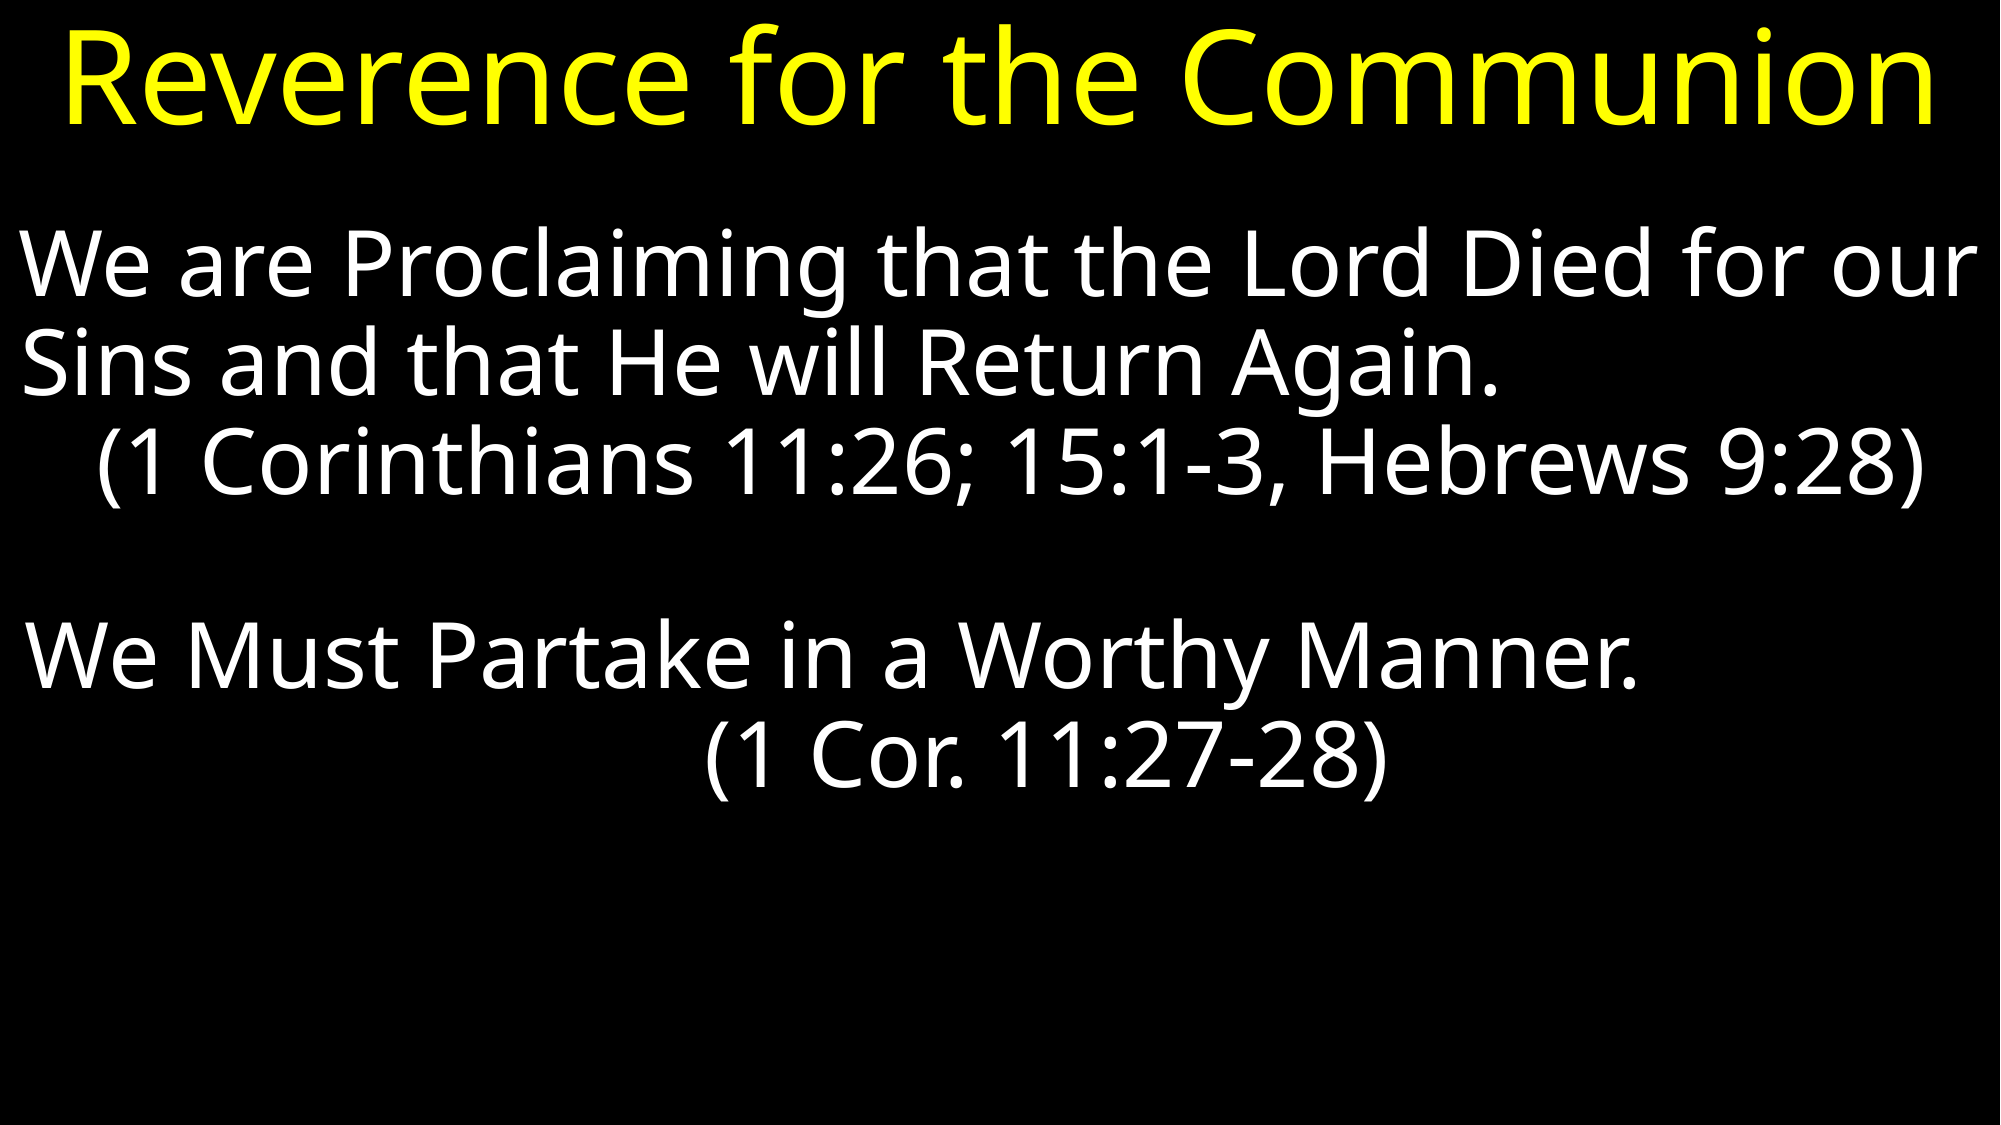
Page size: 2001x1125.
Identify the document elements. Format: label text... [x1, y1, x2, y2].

title Reverence for the Communion [0, 0, 2000, 163]
list We are Proclaiming that the Lord Died for our Sins and that He will Return Again. (1 Corinthians 11:26; 15:1-3, Hebrews 9:28) We Must Partake in a Worthy Manner. (1 Cor. 11:27-28) [0, 163, 2000, 1125]
